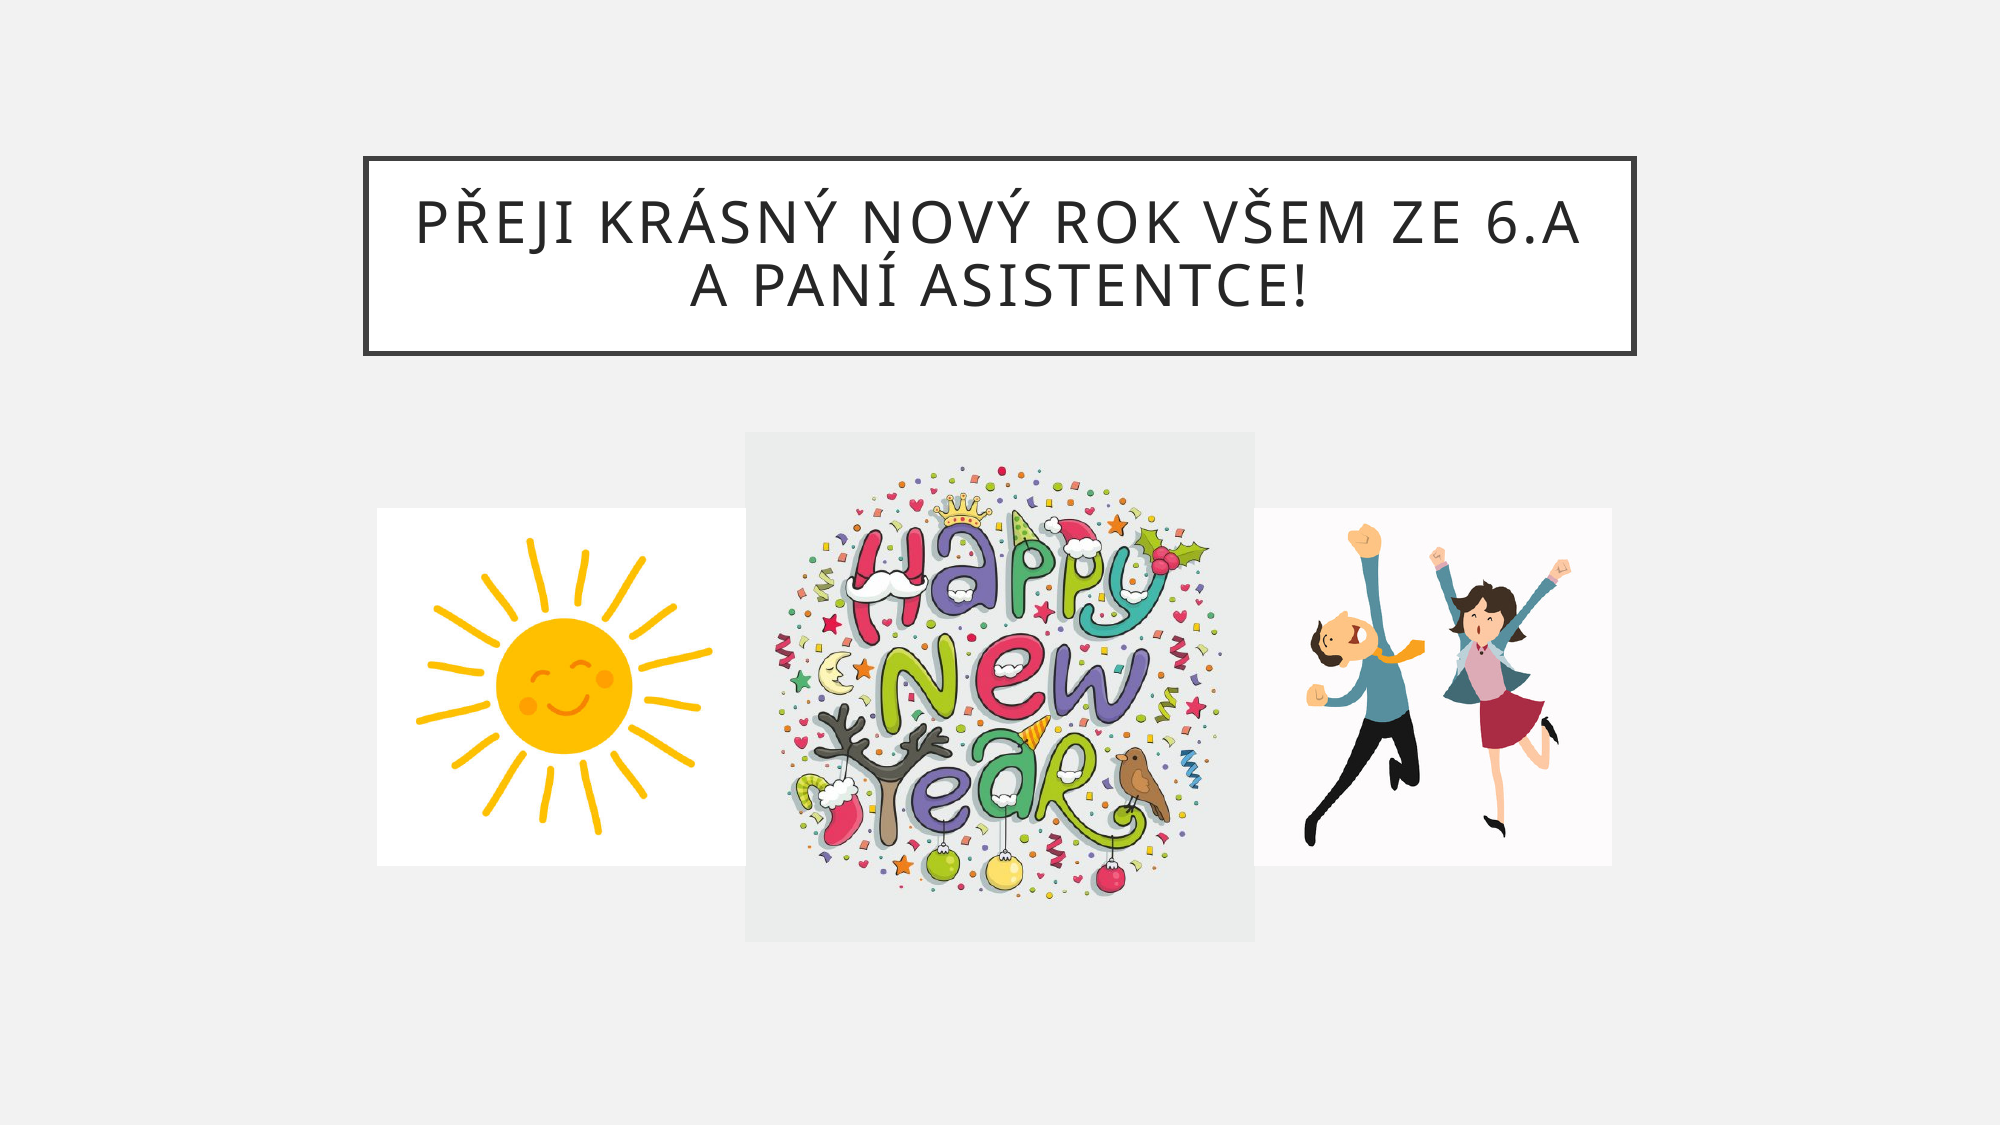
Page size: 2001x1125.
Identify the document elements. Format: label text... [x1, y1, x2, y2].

title PŘEJI KRÁSNÝ NOVÝ ROK VŠEM ZE 6.a A PANÍ ASISTENTCE! [363, 156, 1637, 356]
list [745, 432, 1255, 942]
picture [377, 508, 746, 866]
picture [1254, 508, 1612, 866]
